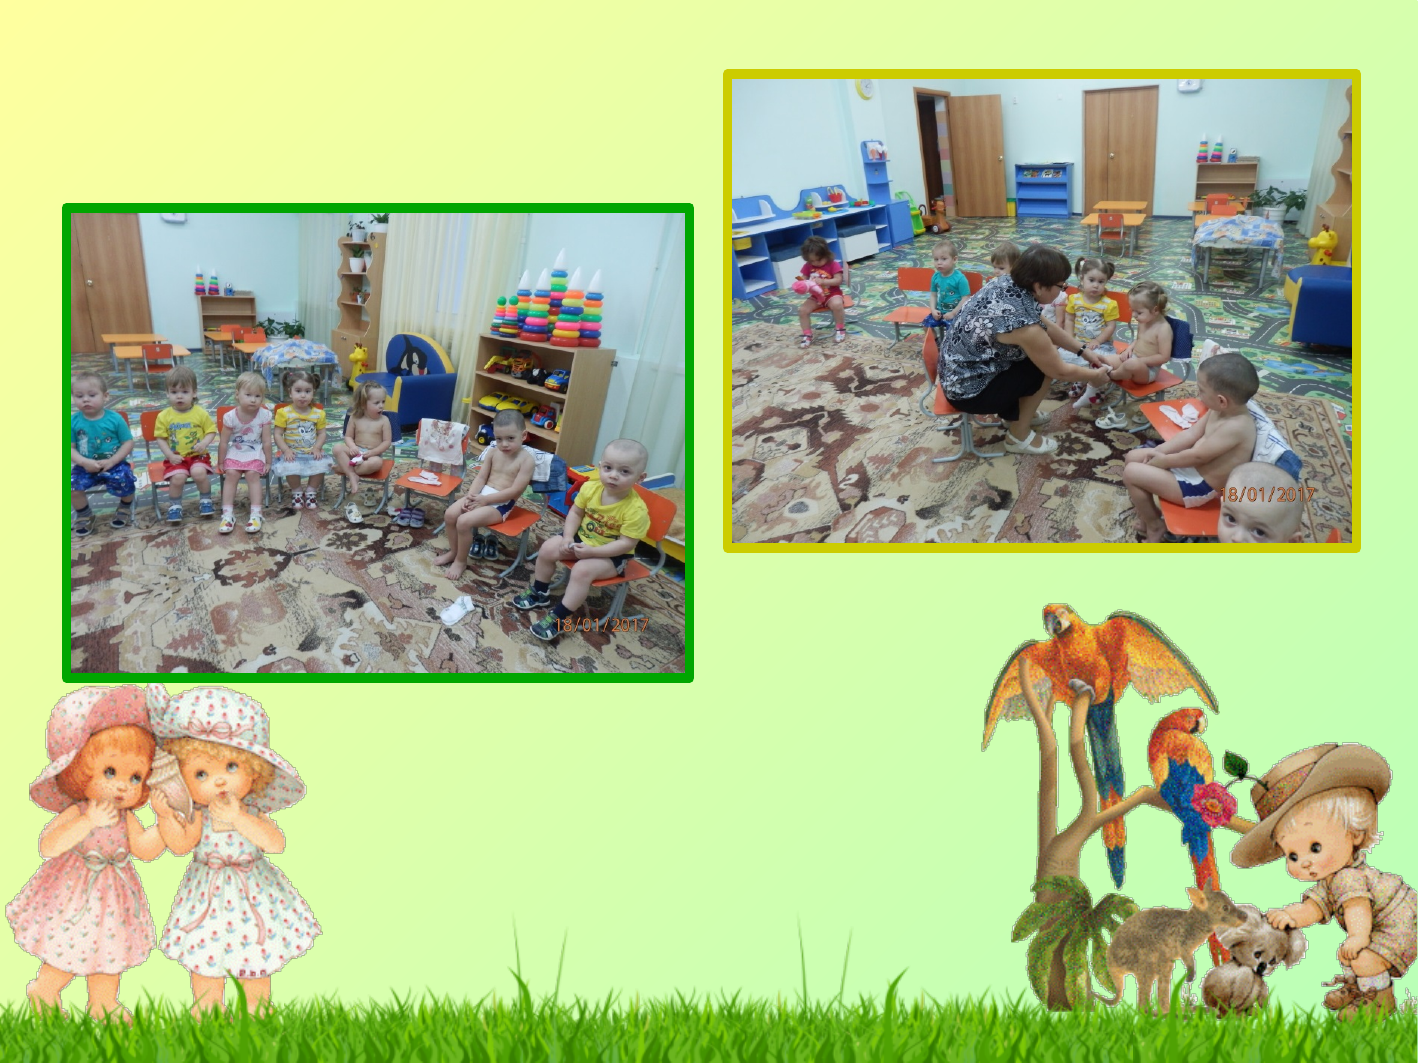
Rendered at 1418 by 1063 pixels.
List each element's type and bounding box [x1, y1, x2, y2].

picture [0, 598, 1418, 1063]
picture [732, 78, 1352, 544]
picture [70, 212, 686, 674]
